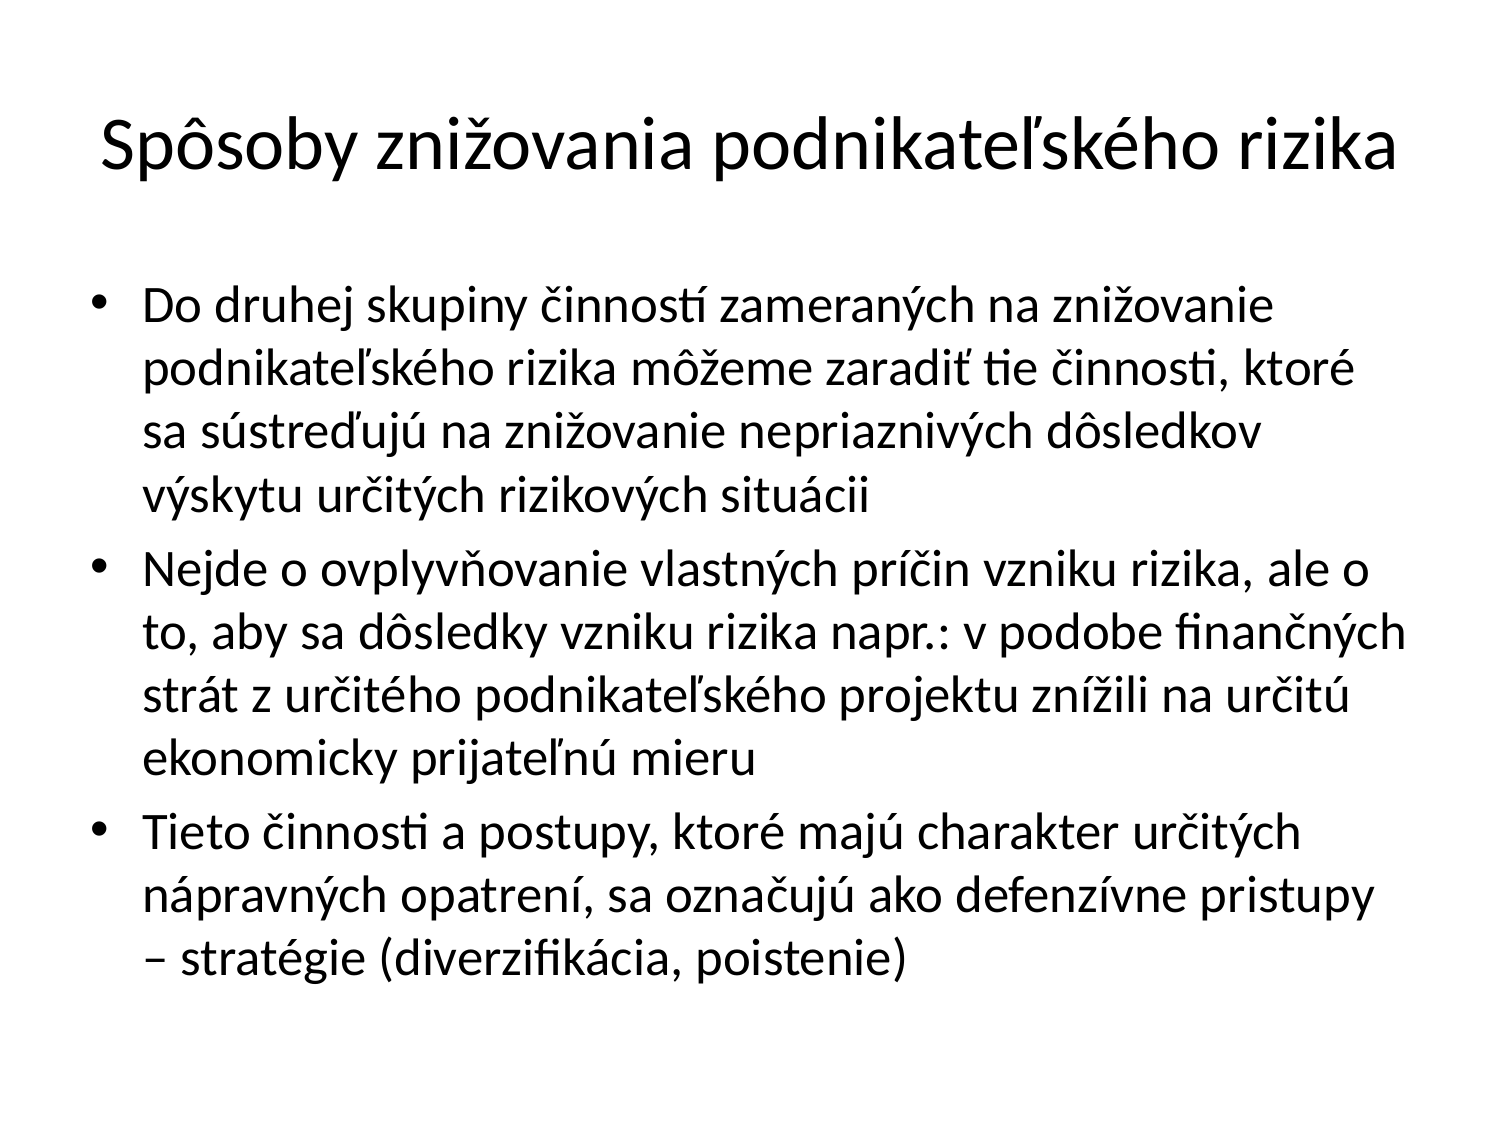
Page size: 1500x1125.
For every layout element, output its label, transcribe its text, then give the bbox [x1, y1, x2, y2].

list Do druhej skupiny činností zameraných na znižovanie podnikateľského rizika môžeme zaradiť tie činnosti, ktoré sa sústreďujú na znižovanie nepriaznivých dôsledkov výskytu určitých rizikových situácii Nejde o ovplyvňovanie vlastných príčin vzniku rizika, ale o to, aby sa dôsledky vzniku rizika napr.: v podobe finančných strát z určitého podnikateľského projektu znížili na určitú ekonomicky prijateľnú mieru Tieto činnosti a postupy, ktoré majú charakter určitých nápravných opatrení, sa označujú ako defenzívne pristupy – stratégie (diverzifikácia, poistenie) [75, 262, 1425, 1005]
title Spôsoby znižovania podnikateľského rizika [75, 45, 1425, 233]
